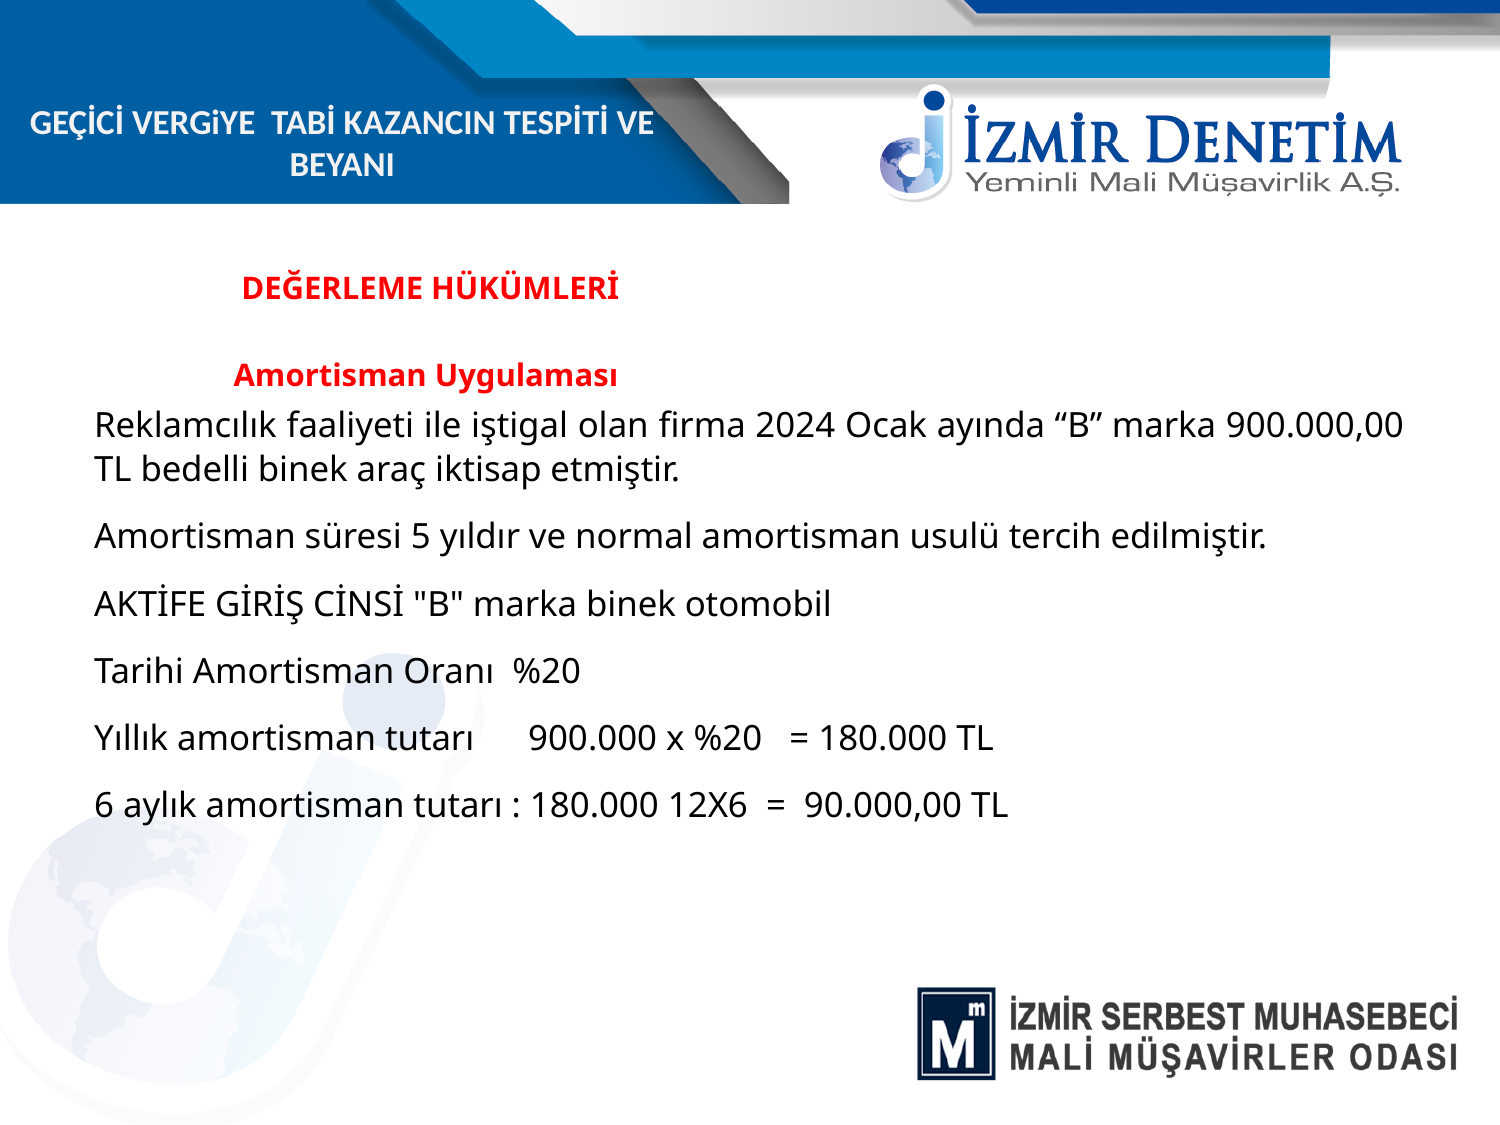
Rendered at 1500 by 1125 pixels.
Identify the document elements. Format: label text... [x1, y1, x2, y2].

subtitle DEĞERLEME HÜKÜMLERİ Amortisman Uygulaması Reklamcılık faaliyeti ile iştigal olan firma 2024 Ocak ayında “B” marka 900.000,00 TL bedelli binek araç iktisap etmiştir. Amortisman süresi 5 yıldır ve normal amortisman usulü tercih edilmiştir. AKTİFE GİRİŞ CİNSİ "B" marka binek otomobil Tarihi Amortisman Oranı %20 Yıllık amortisman tutarı 900.000 x %20 = 180.000 TL 6 aylık amortisman tutarı : 180.000 12X6 = 90.000,00 TL [79, 218, 1421, 936]
picture [0, 0, 1500, 1125]
title GEÇİCİ VERGiYE TABİ KAZANCIN TESPİTİ VE BEYANI [10, 91, 674, 191]
